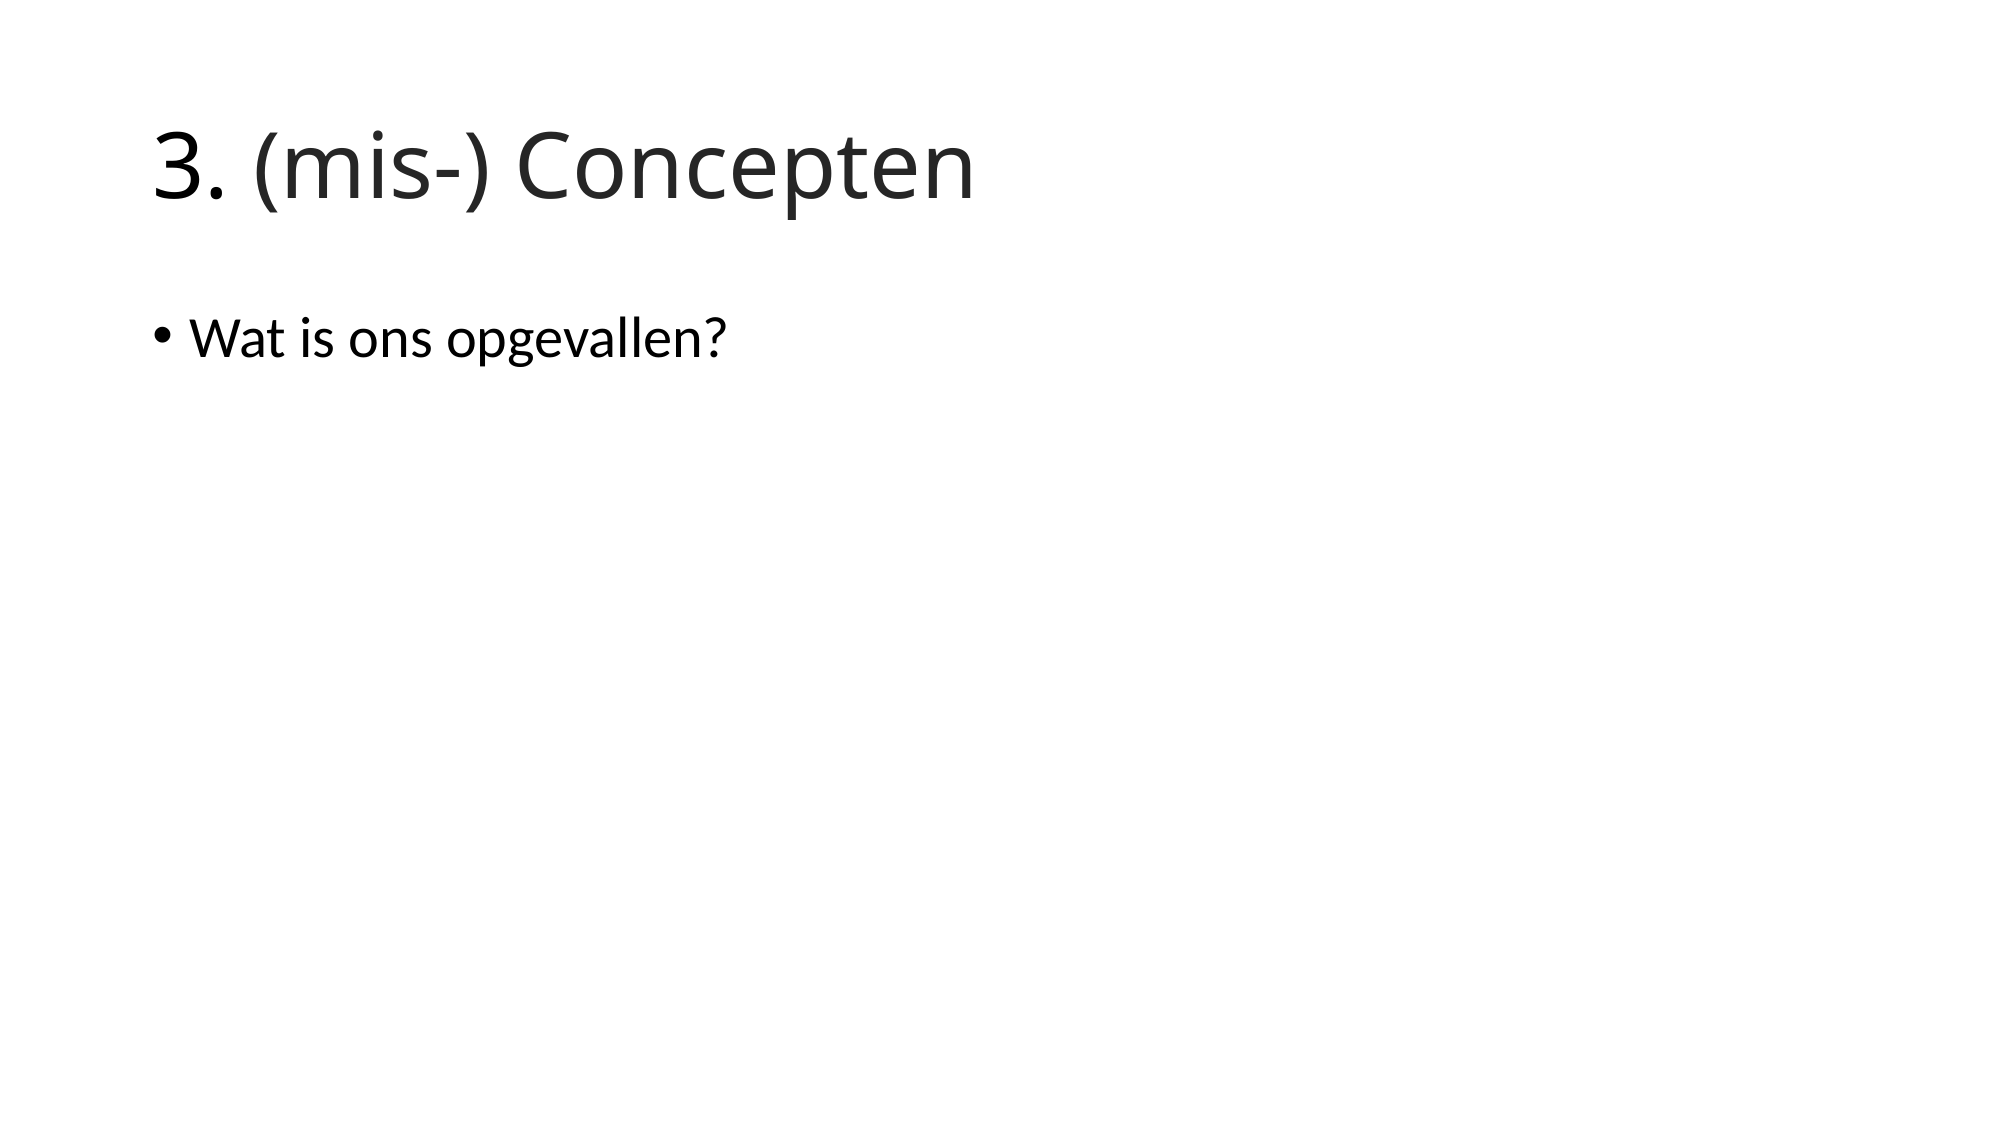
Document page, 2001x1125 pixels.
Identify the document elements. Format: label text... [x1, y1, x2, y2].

title 3. (mis-) Concepten [137, 59, 1863, 278]
list Wat is ons opgevallen? [137, 299, 1863, 1014]
